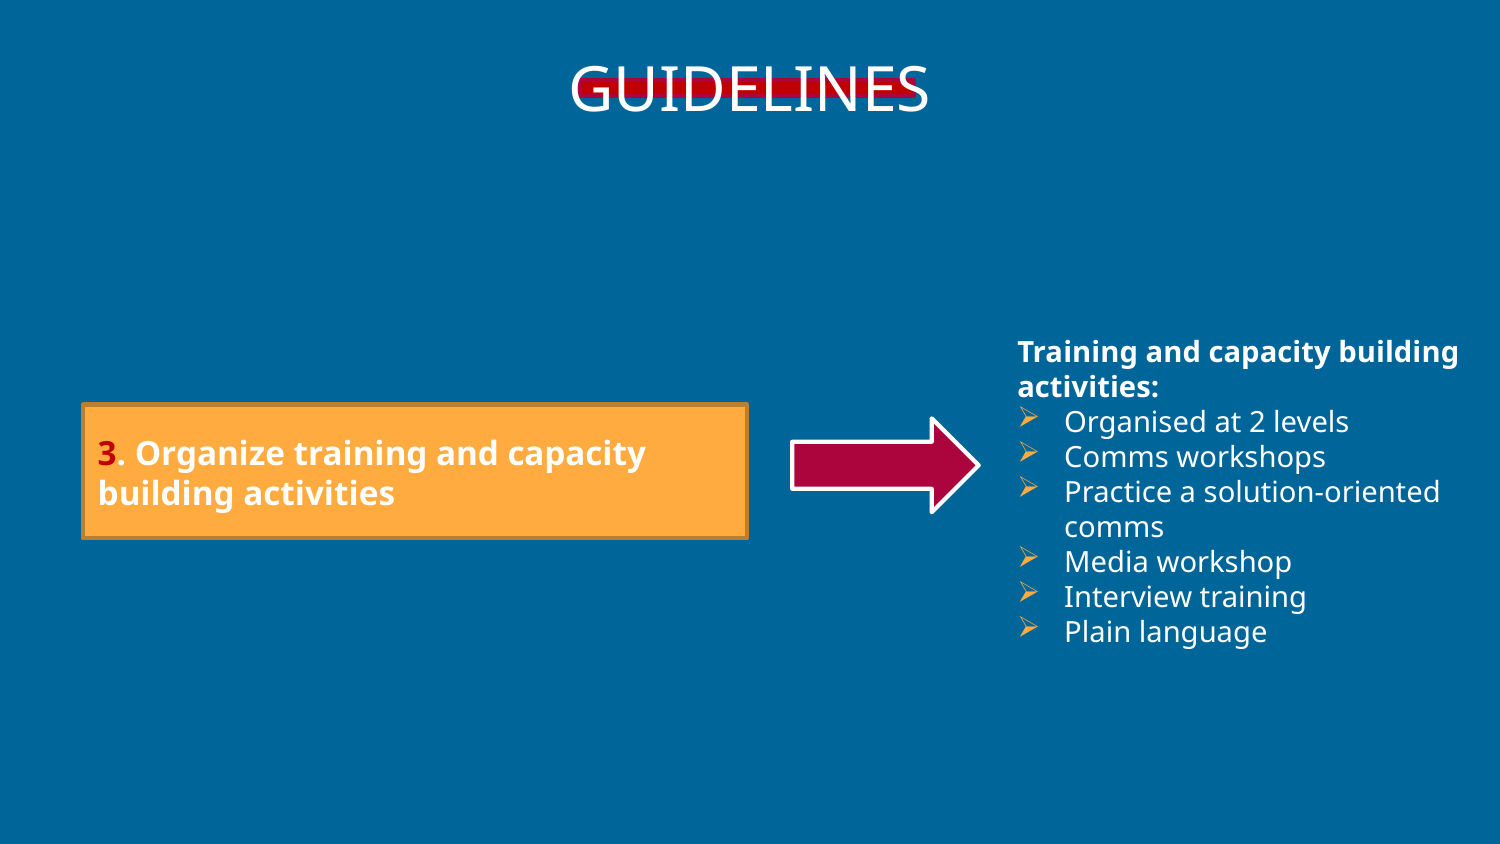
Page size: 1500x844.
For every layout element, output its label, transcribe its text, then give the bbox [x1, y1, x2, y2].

text_box 3. Organize training and capacity building activities [82, 457, 769, 567]
text_box [81, 402, 749, 540]
text_box [790, 416, 981, 515]
text_box Training and capacity building activities: Organised at 2 levels Comms workshops Practice a solution-oriented comms Media workshop Interview training Plain language [1002, 326, 1492, 656]
title GUIDELINES [0, 33, 1500, 128]
